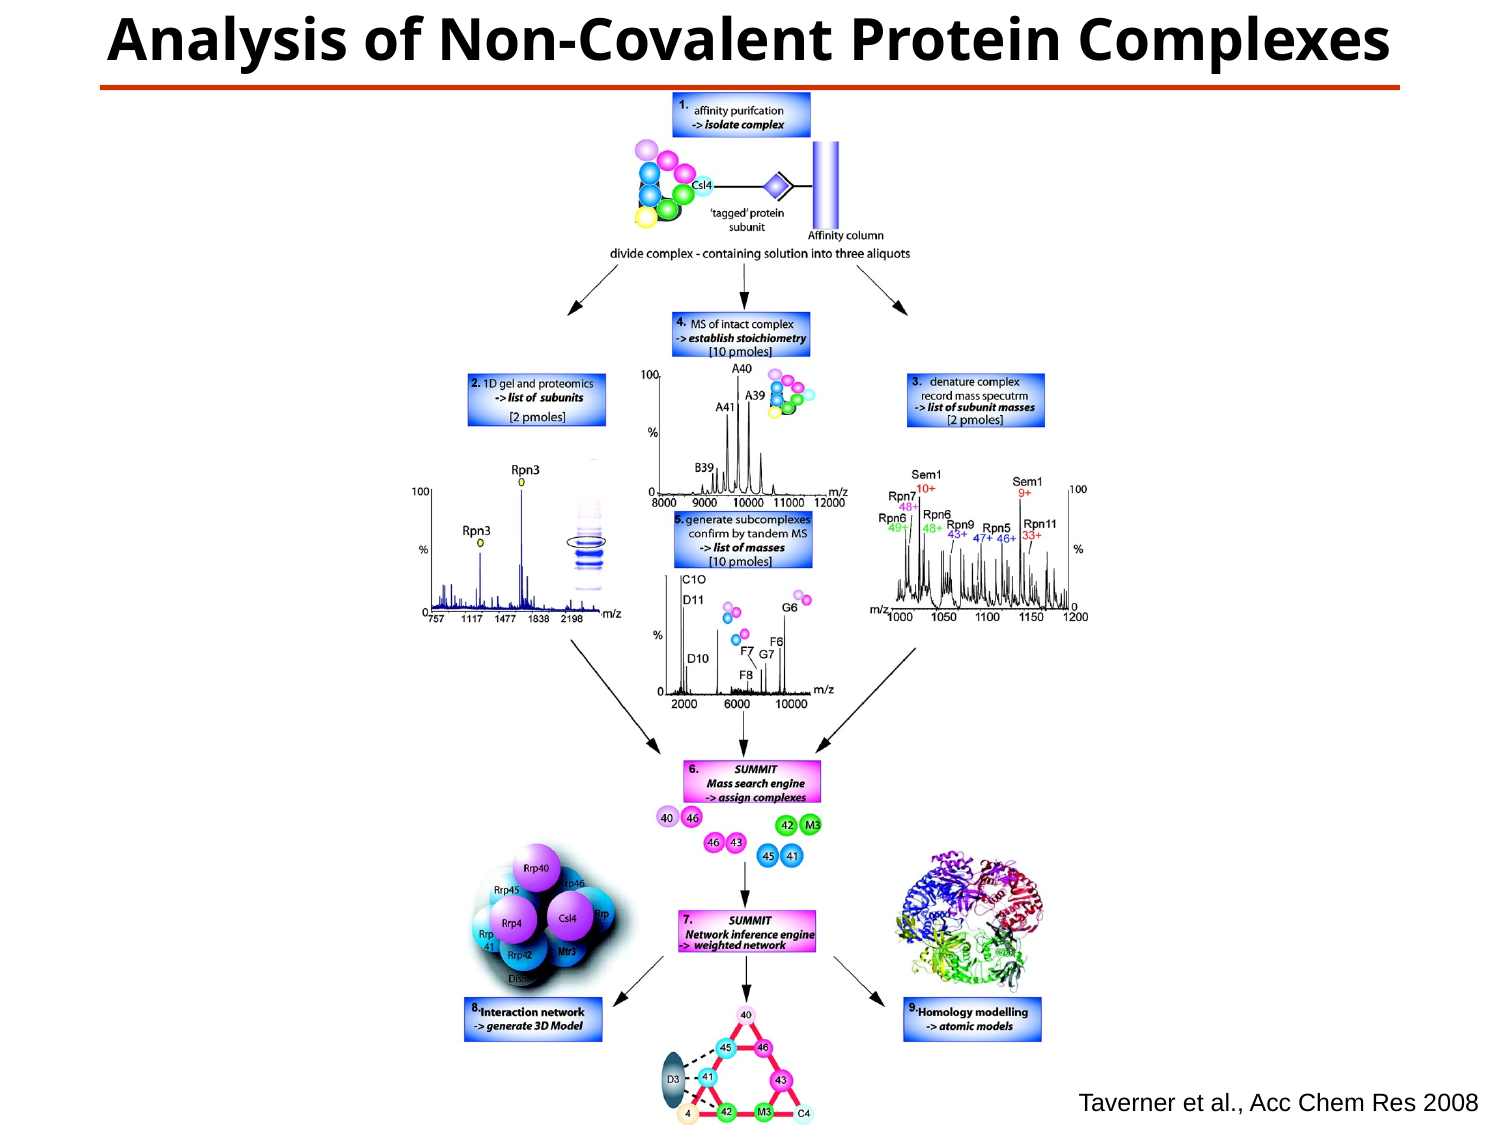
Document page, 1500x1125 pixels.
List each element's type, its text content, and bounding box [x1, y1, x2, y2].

picture [412, 92, 1088, 1125]
title Analysis of Non-Covalent Protein Complexes [74, 0, 1426, 76]
text_box Taverner et al., Acc Chem Res 2008 [1091, 1079, 1495, 1125]
